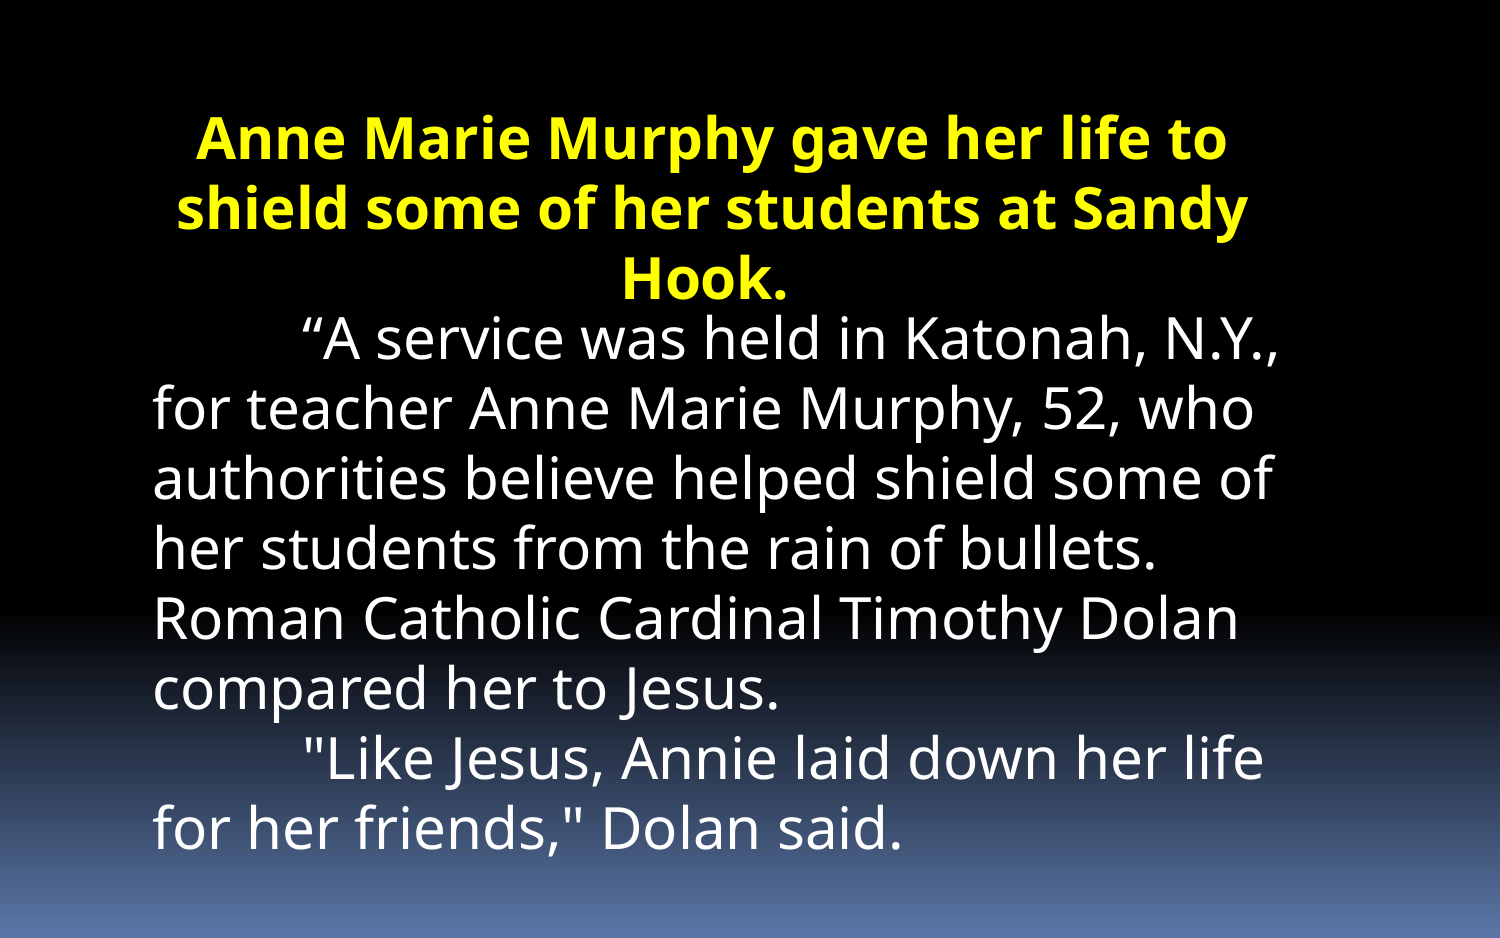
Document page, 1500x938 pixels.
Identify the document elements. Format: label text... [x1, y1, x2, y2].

text_box “A service was held in Katonah, N.Y., for teacher Anne Marie Murphy, 52, who authorities believe helped shield some of her students from the rain of bullets. Roman Catholic Cardinal Timothy Dolan compared her to Jesus. "Like Jesus, Annie laid down her life for her friends," Dolan said. [137, 293, 1350, 914]
text_box Anne Marie Murphy gave her life to shield some of her students at Sandy Hook. [87, 93, 1338, 319]
